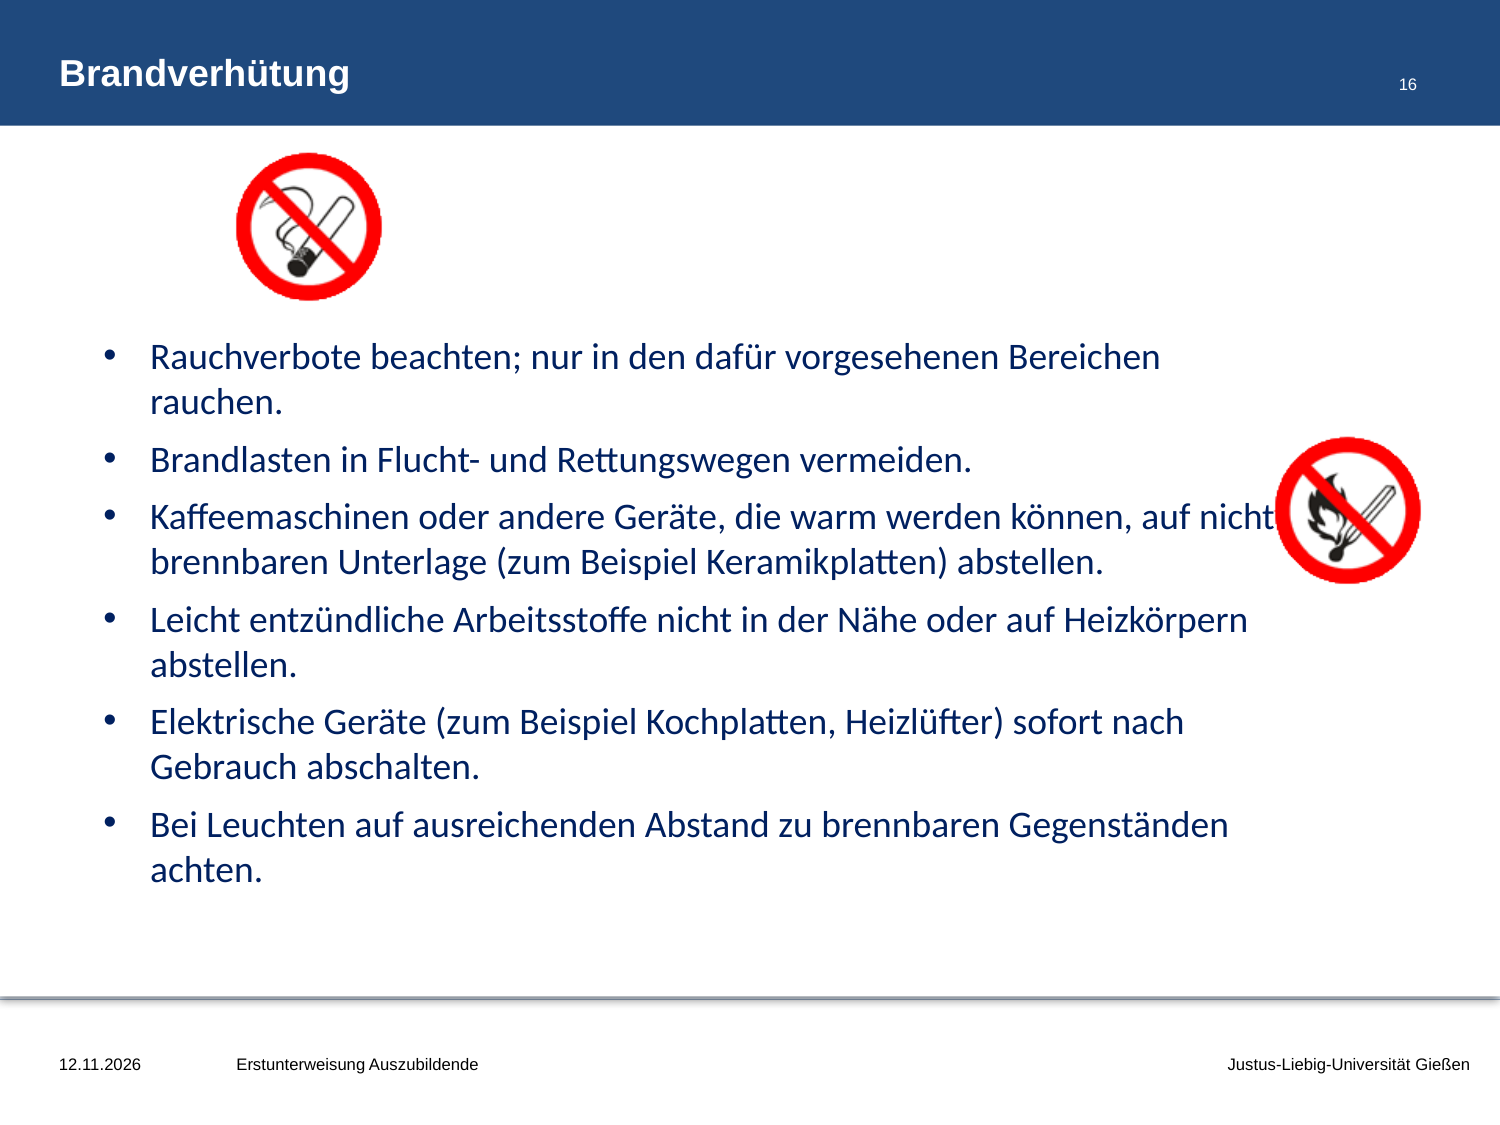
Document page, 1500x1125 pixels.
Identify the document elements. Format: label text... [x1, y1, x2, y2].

picture [229, 148, 387, 306]
picture [1269, 432, 1427, 589]
slide_number 16 [1335, 58, 1424, 94]
title Brandverhütung [58, 0, 1324, 94]
text_box Rauchverbote beachten; nur in den dafür vorgesehenen Bereichen rauchen. Brandlasten in Flucht- und Rettungswegen vermeiden. Kaffeemaschinen oder andere Geräte, die warm werden können, auf nicht brennbaren Unterlage (zum Beispiel Keramikplatten) abstellen. Leicht entzündliche Arbeitsstoffe nicht in der Nähe oder auf Heizkörpern abstellen. Elektrische Geräte (zum Beispiel Kochplatten, Heizlüfter) sofort nach Gebrauch abschalten. Bei Leuchten auf ausreichenden Abstand zu brennbaren Gegenständen achten. [88, 267, 1294, 942]
